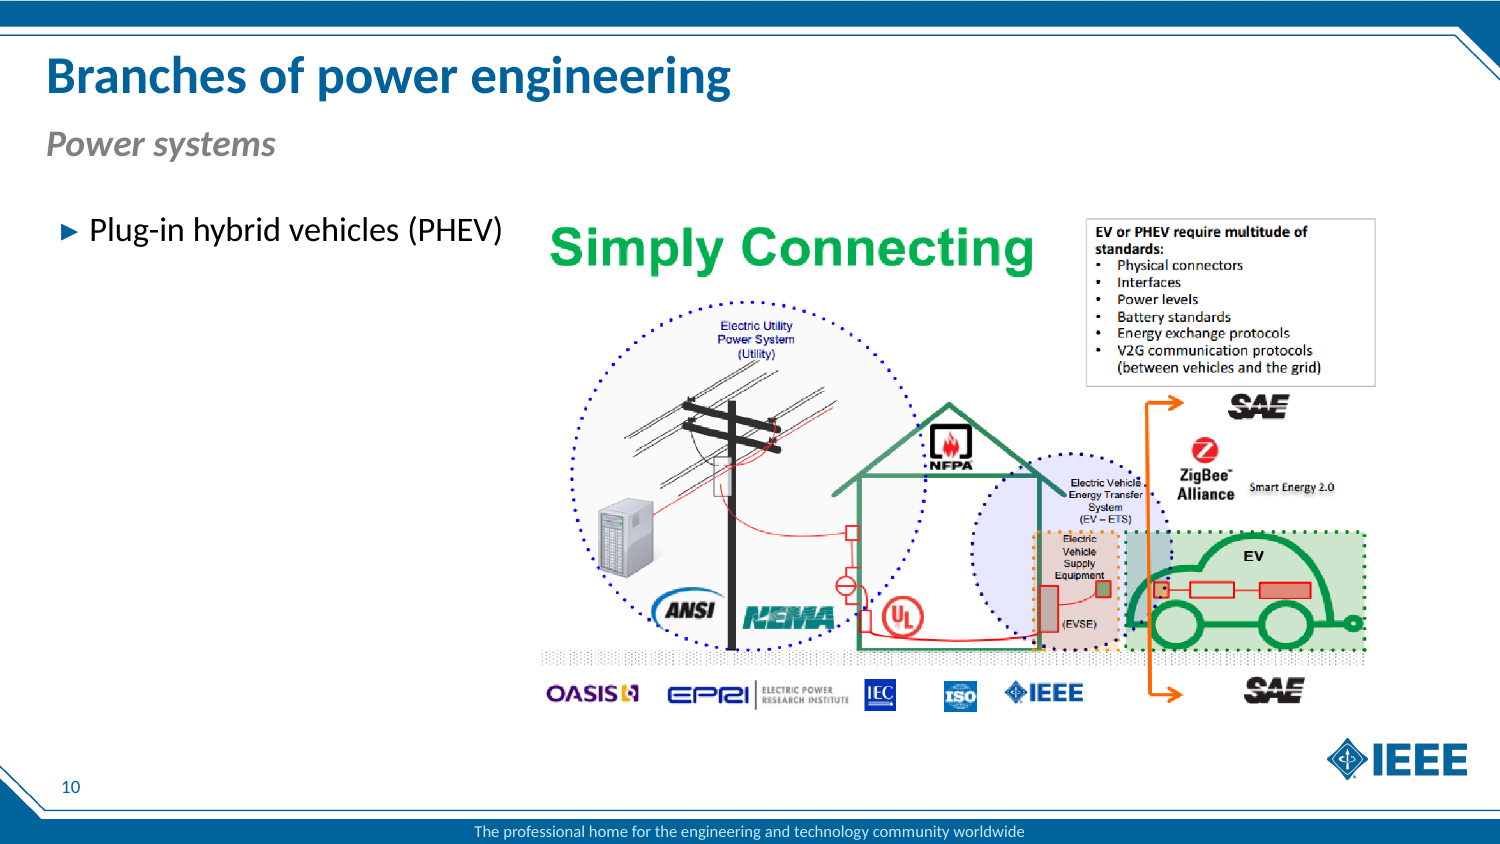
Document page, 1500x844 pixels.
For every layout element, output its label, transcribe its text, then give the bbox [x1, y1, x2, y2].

list Power systems [46, 116, 1467, 171]
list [541, 218, 1376, 716]
slide_number 10 [46, 763, 127, 809]
picture [0, 1, 1499, 88]
list Plug-in hybrid vehicles (PHEV) [46, 204, 740, 712]
title Branches of power engineering [46, 40, 1467, 111]
picture [0, 738, 1500, 844]
